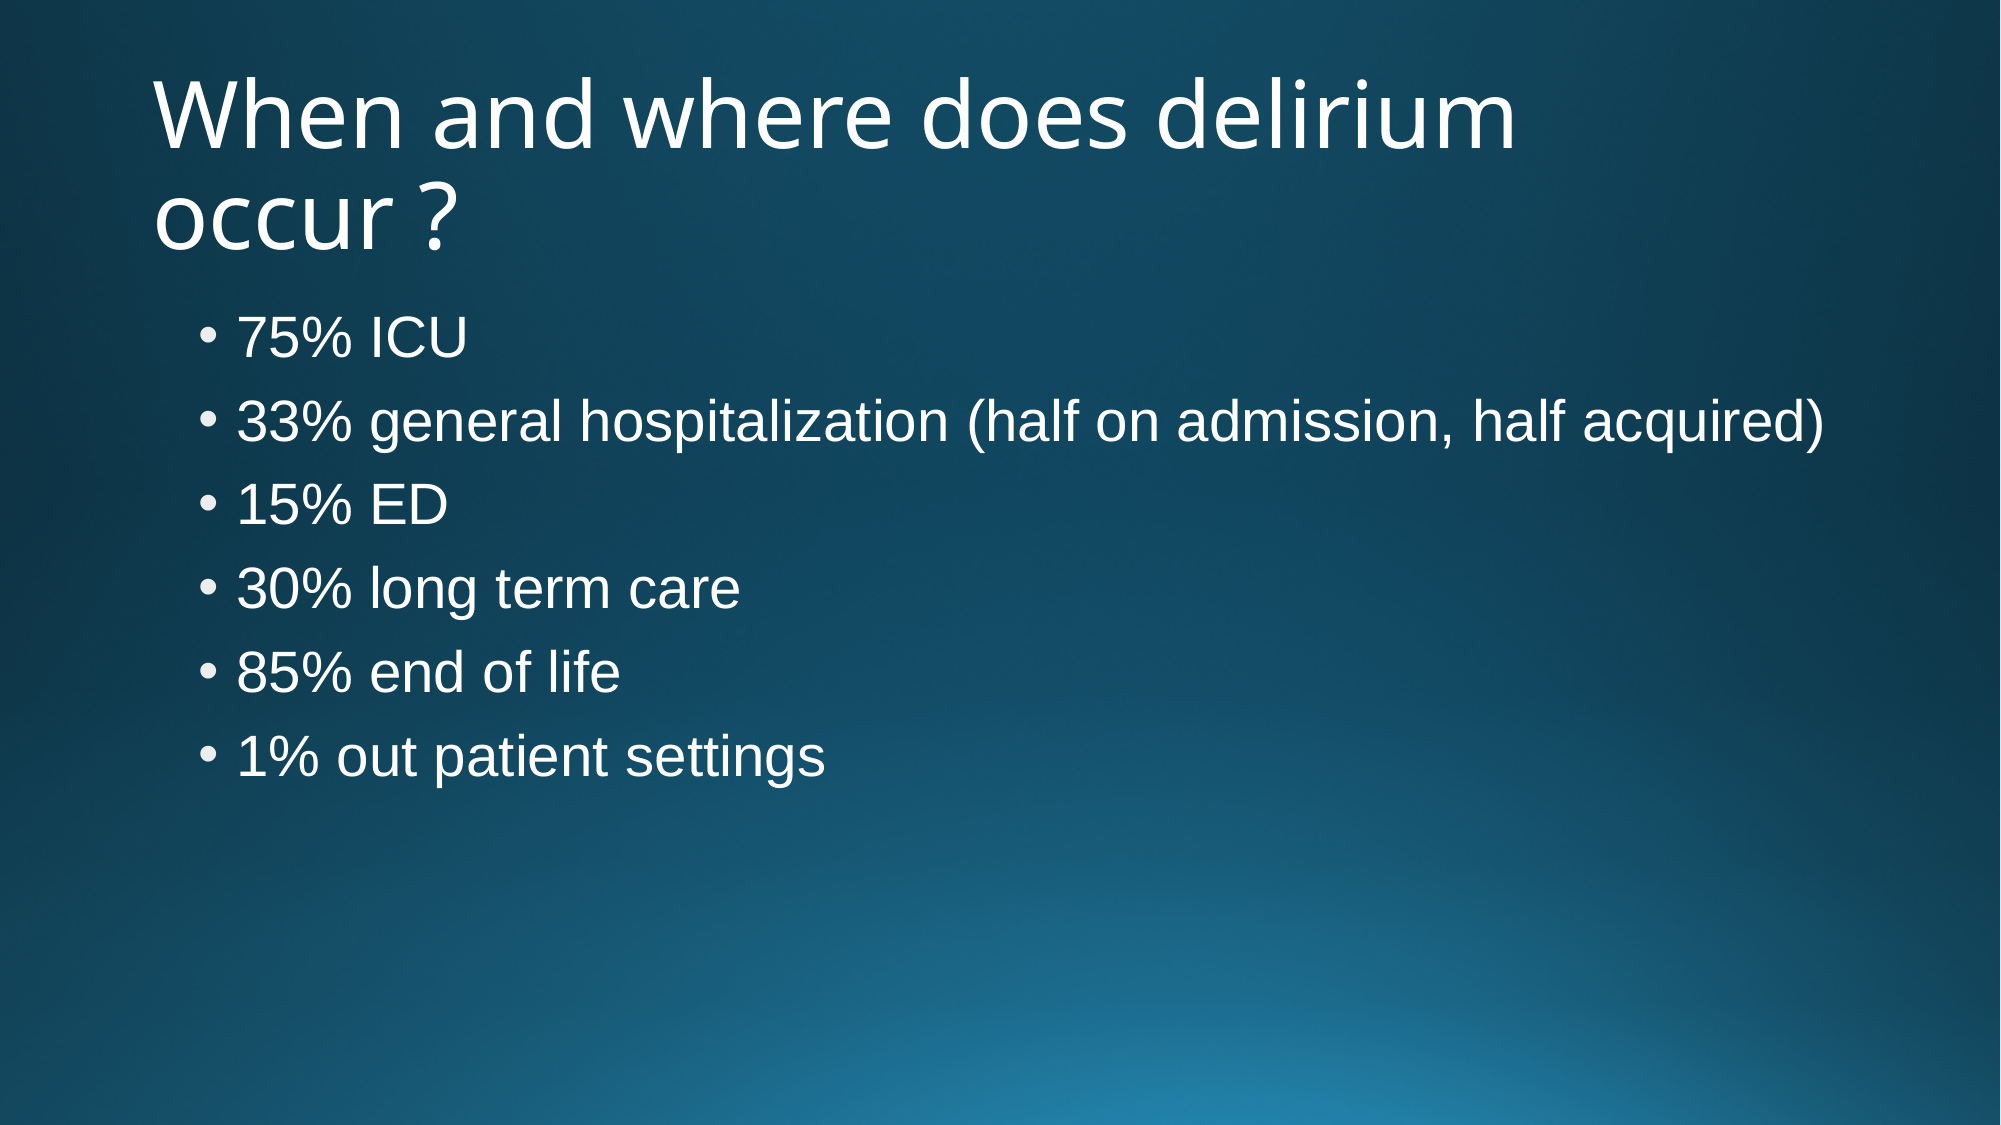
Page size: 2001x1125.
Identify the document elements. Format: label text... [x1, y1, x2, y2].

list 75% ICU 33% general hospitalization (half on admission, half acquired) 15% ED 30% long term care 85% end of life 1% out patient settings [183, 299, 1863, 1014]
picture [0, 0, 2001, 1125]
title When and where does delirium occur ? [137, 59, 1863, 278]
